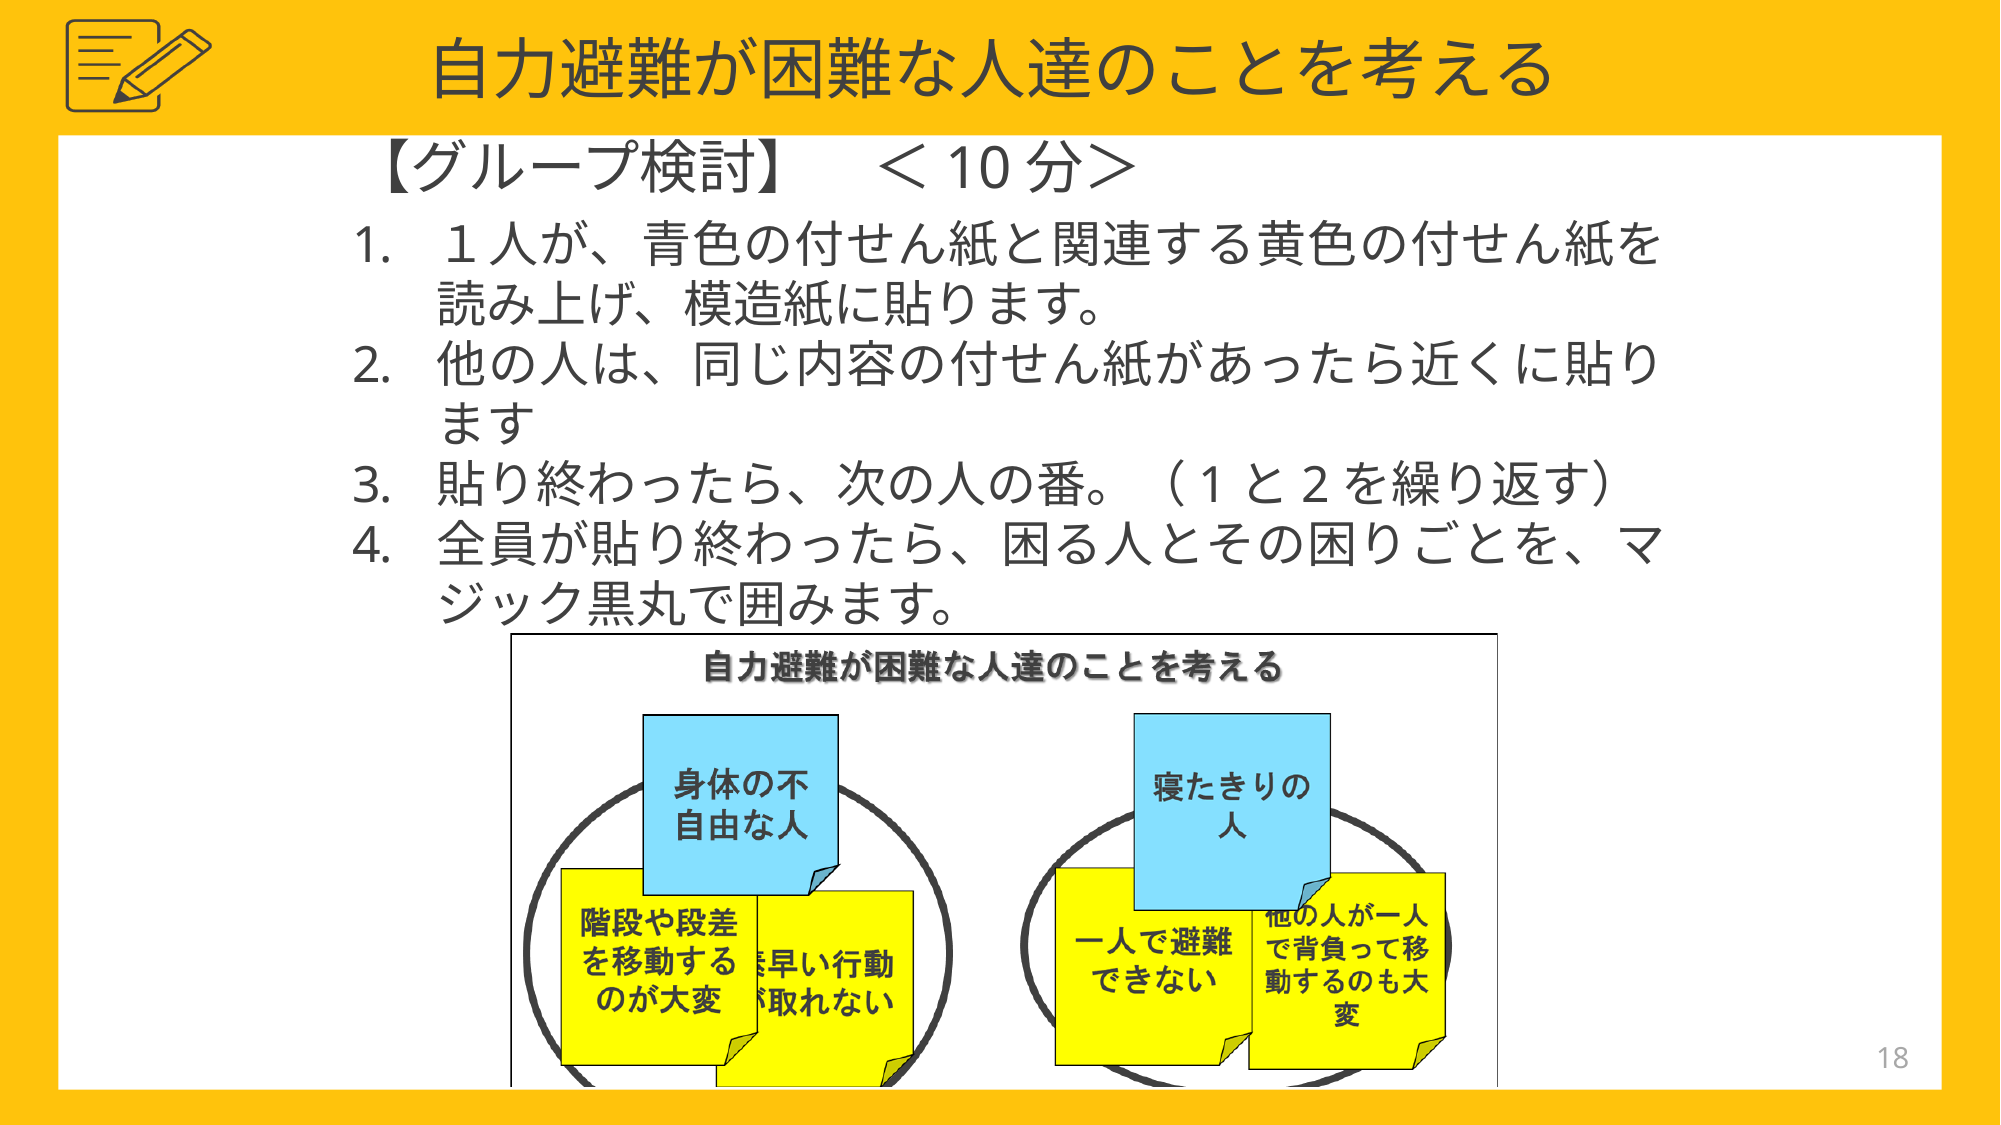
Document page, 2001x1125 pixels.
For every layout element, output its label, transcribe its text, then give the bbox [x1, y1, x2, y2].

picture [41, 0, 236, 139]
picture [510, 631, 1498, 1087]
slide_number 18 [1498, 1026, 1925, 1087]
text_box 自力避難が困難な人達のことを考える [272, 28, 1713, 135]
text_box 【グループ検討】 ＜10分＞ １人が、青色の付せん紙と関連する黄色の付せん紙を読み上げ、模造紙に貼ります。 他の人は、同じ内容の付せん紙があったら近くに貼ります 貼り終わったら、次の人の番。（1と2を繰り返す） 全員が貼り終わったら、困る人とその困りごとを、マジック黒丸で囲みます。 [337, 223, 1681, 547]
